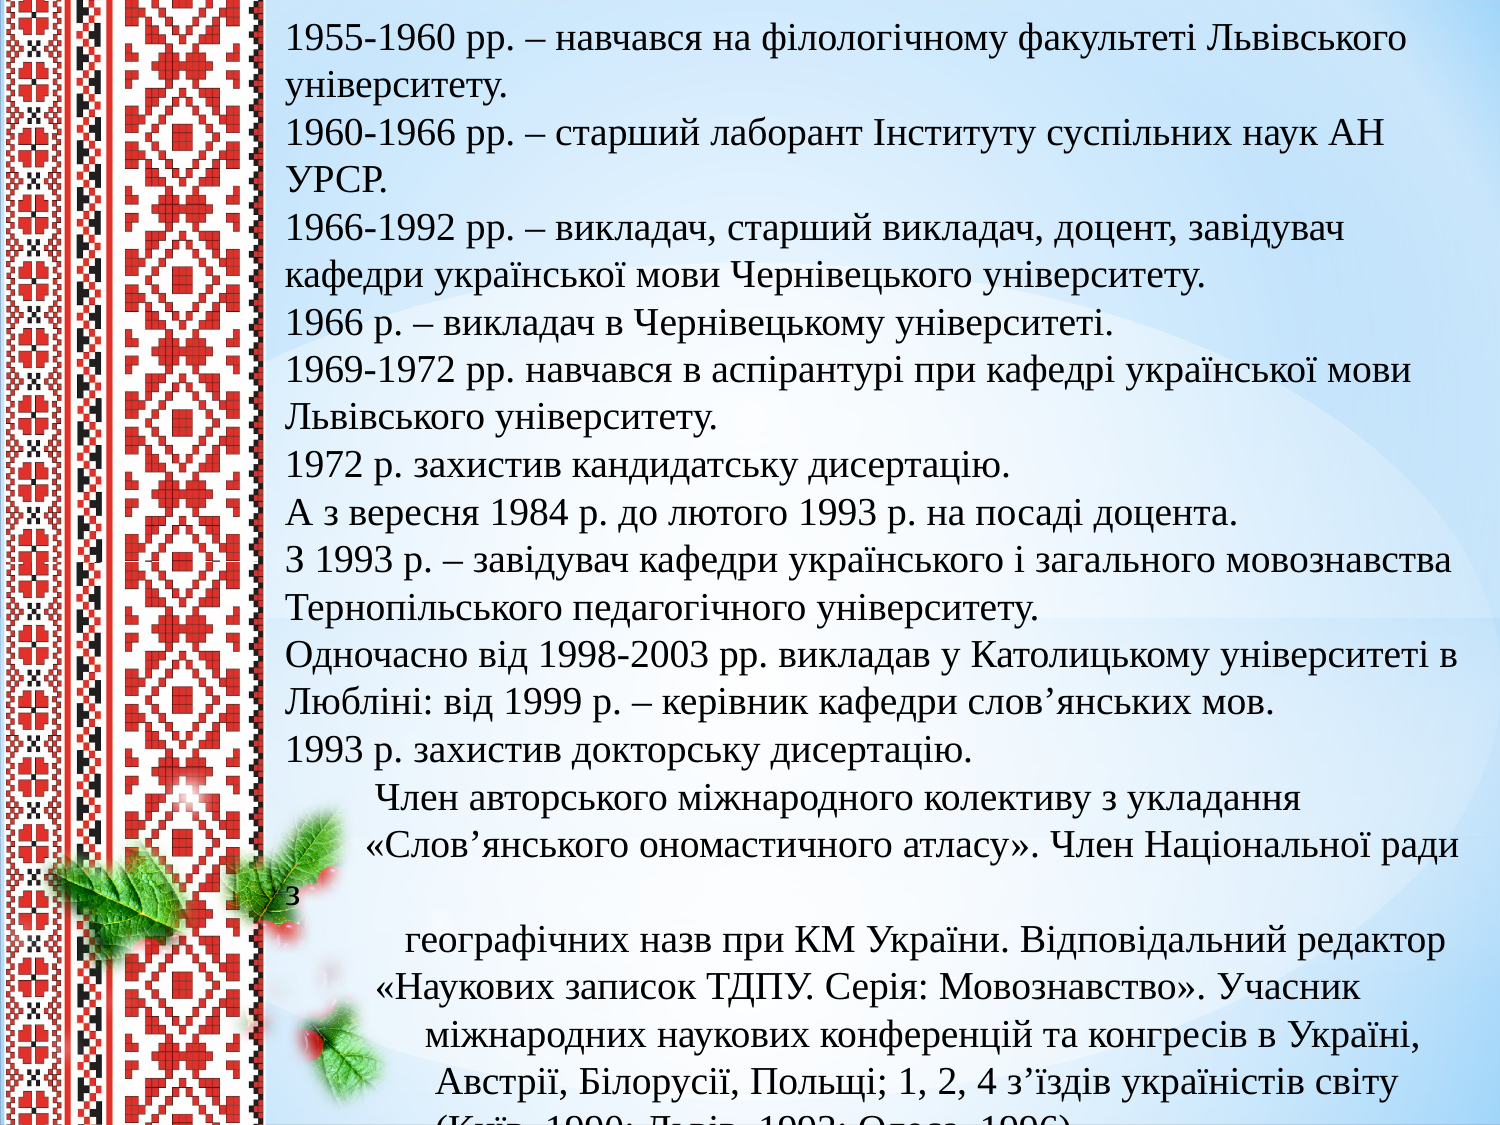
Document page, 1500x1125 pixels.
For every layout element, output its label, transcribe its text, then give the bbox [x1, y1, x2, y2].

picture [0, 751, 470, 1125]
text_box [4, 0, 266, 748]
text_box 1955-1960 рр. – навчався на філологічному факультеті Львівського університету. 1960-1966 рр. – старший лаборант Інституту суспільних наук АН УРСР. 1966-1992 рр. – викладач, старший викладач, доцент, завідувач кафедри української мови Чернівецького університету. 1966 р. – викладач в Чернівецькому університеті. 1969-1972 рр. навчався в аспірантурі при кафедрі української мови Львівського університету. 1972 р. захистив кандидатську дисертацію. А з вересня 1984 р. до лютого 1993 р. на посаді доцента. З 1993 р. – завідувач кафедри українського і загального мовознавства Тернопільського педагогічного університету. Одночасно від 1998-2003 рр. викладав у Католицькому університеті в Любліні: від 1999 р. – керівник кафедри слов’янських мов. 1993 р. захистив докторську дисертацію. Член авторського міжнародного колективу з укладання «Слов’янського ономастичного атласу». Член Національної ради з географічних назв при КМ України. Відповідальний редактор «Наукових записок ТДПУ. Серія: Мовознавство». Учасник міжнародних наукових конференцій та конгресів в Україні, Австрії, Білорусії, Польщі; 1, 2, 4 з’їздів україністів світу (Київ, 1990; Львів, 1993; Одеса, 1996) [270, 3, 1500, 1125]
